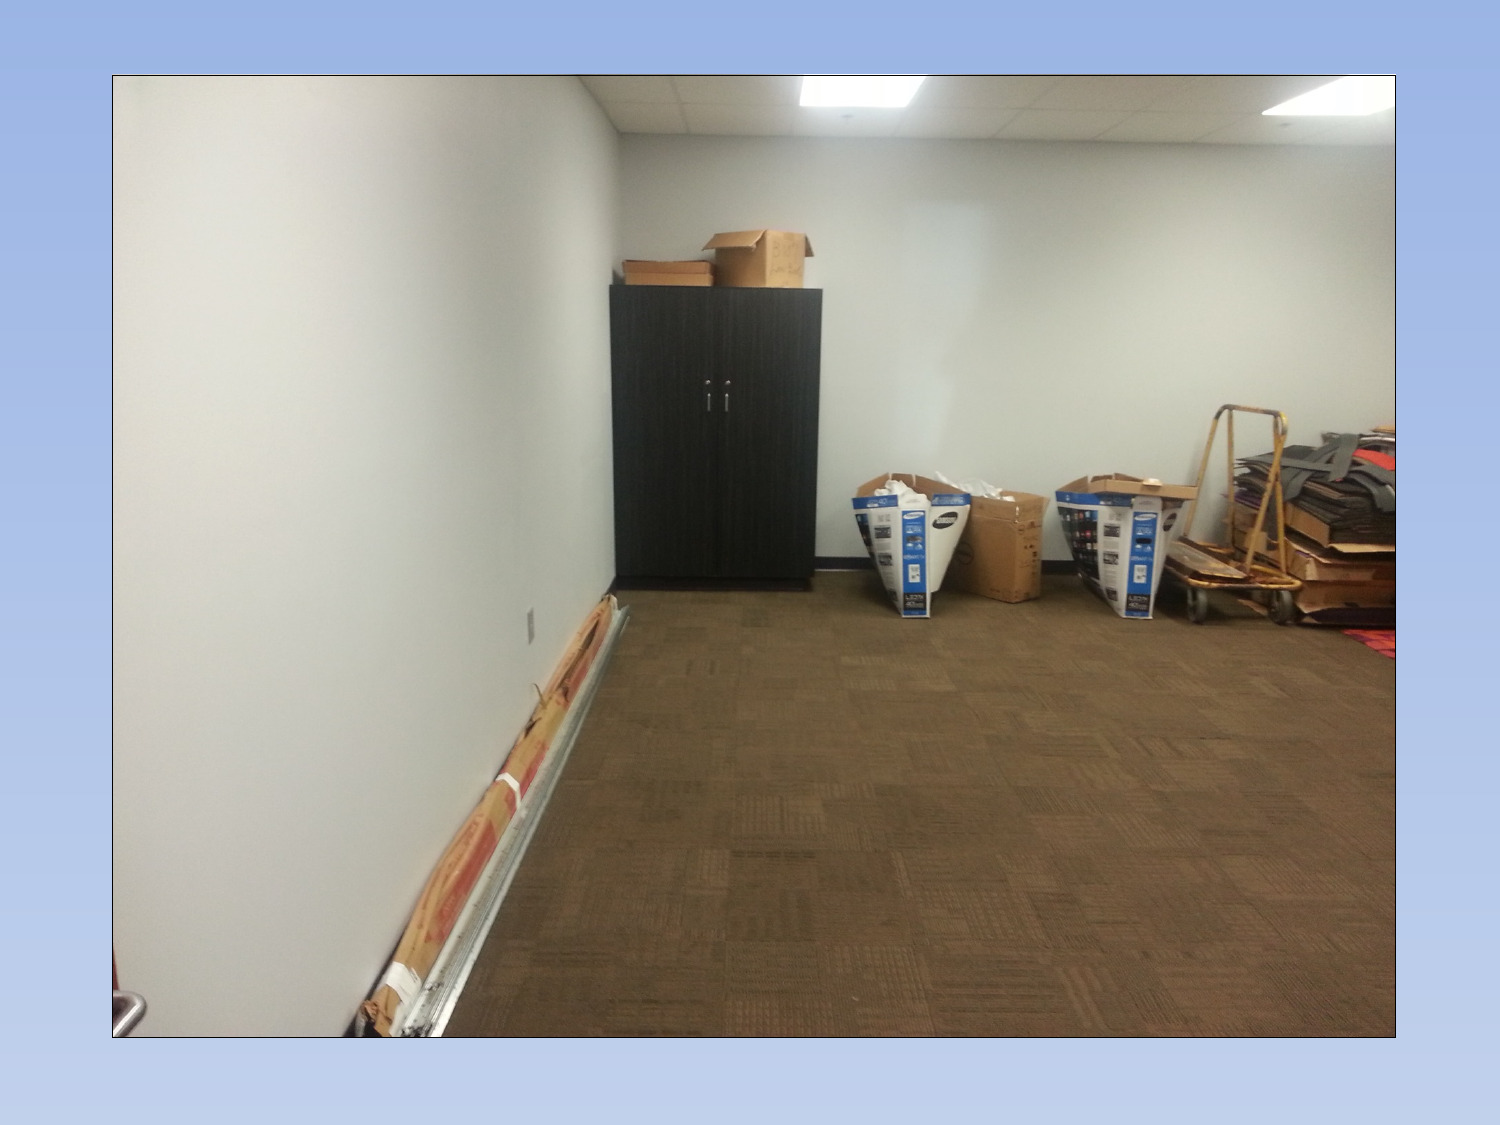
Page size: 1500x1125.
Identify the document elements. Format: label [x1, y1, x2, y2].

picture [112, 74, 1397, 1038]
